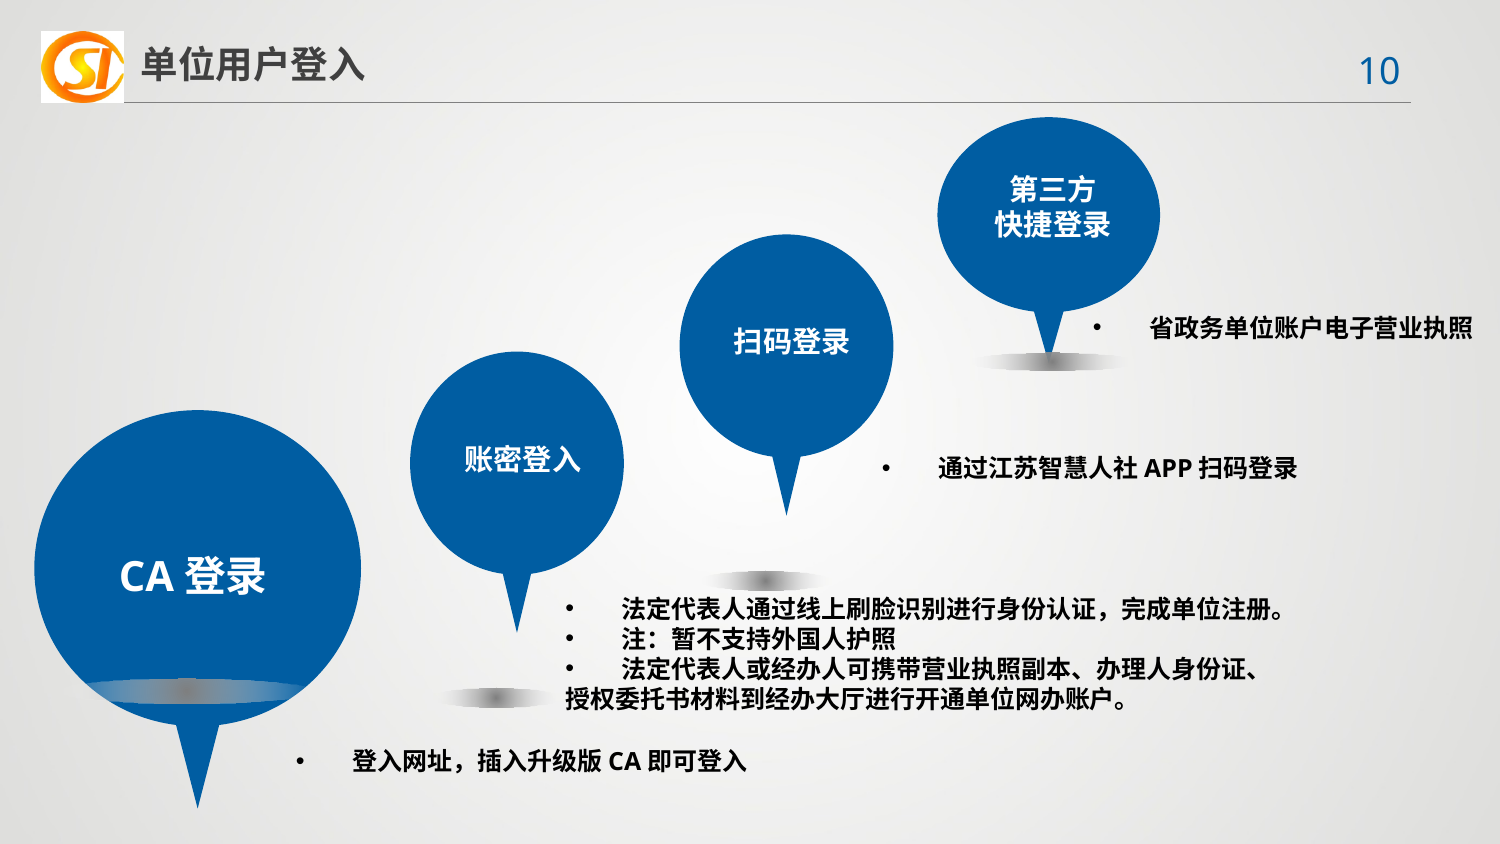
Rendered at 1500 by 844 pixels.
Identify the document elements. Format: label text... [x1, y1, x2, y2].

picture [0, 0, 1500, 844]
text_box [937, 116, 1161, 371]
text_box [679, 234, 894, 591]
text_box 通过江苏智慧人社APP扫码登录 [898, 445, 1360, 490]
text_box 单位用户登入 [140, 32, 921, 96]
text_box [409, 351, 625, 708]
text_box 省政务单位账户电子营业执照 [1165, 304, 1500, 350]
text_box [23, 409, 364, 809]
text_box 法定代表人通过线上刷脸识别进行身份认证，完成单位注册。 注：暂不支持外国人护照 法定代表人或经办人可携带营业执照副本、办理人身份证、 授权委托书材料到经办大厅进行开通单位网办账户。 [550, 585, 1467, 791]
text_box 登入网址，插入升级版CA即可登入 [368, 738, 1254, 783]
